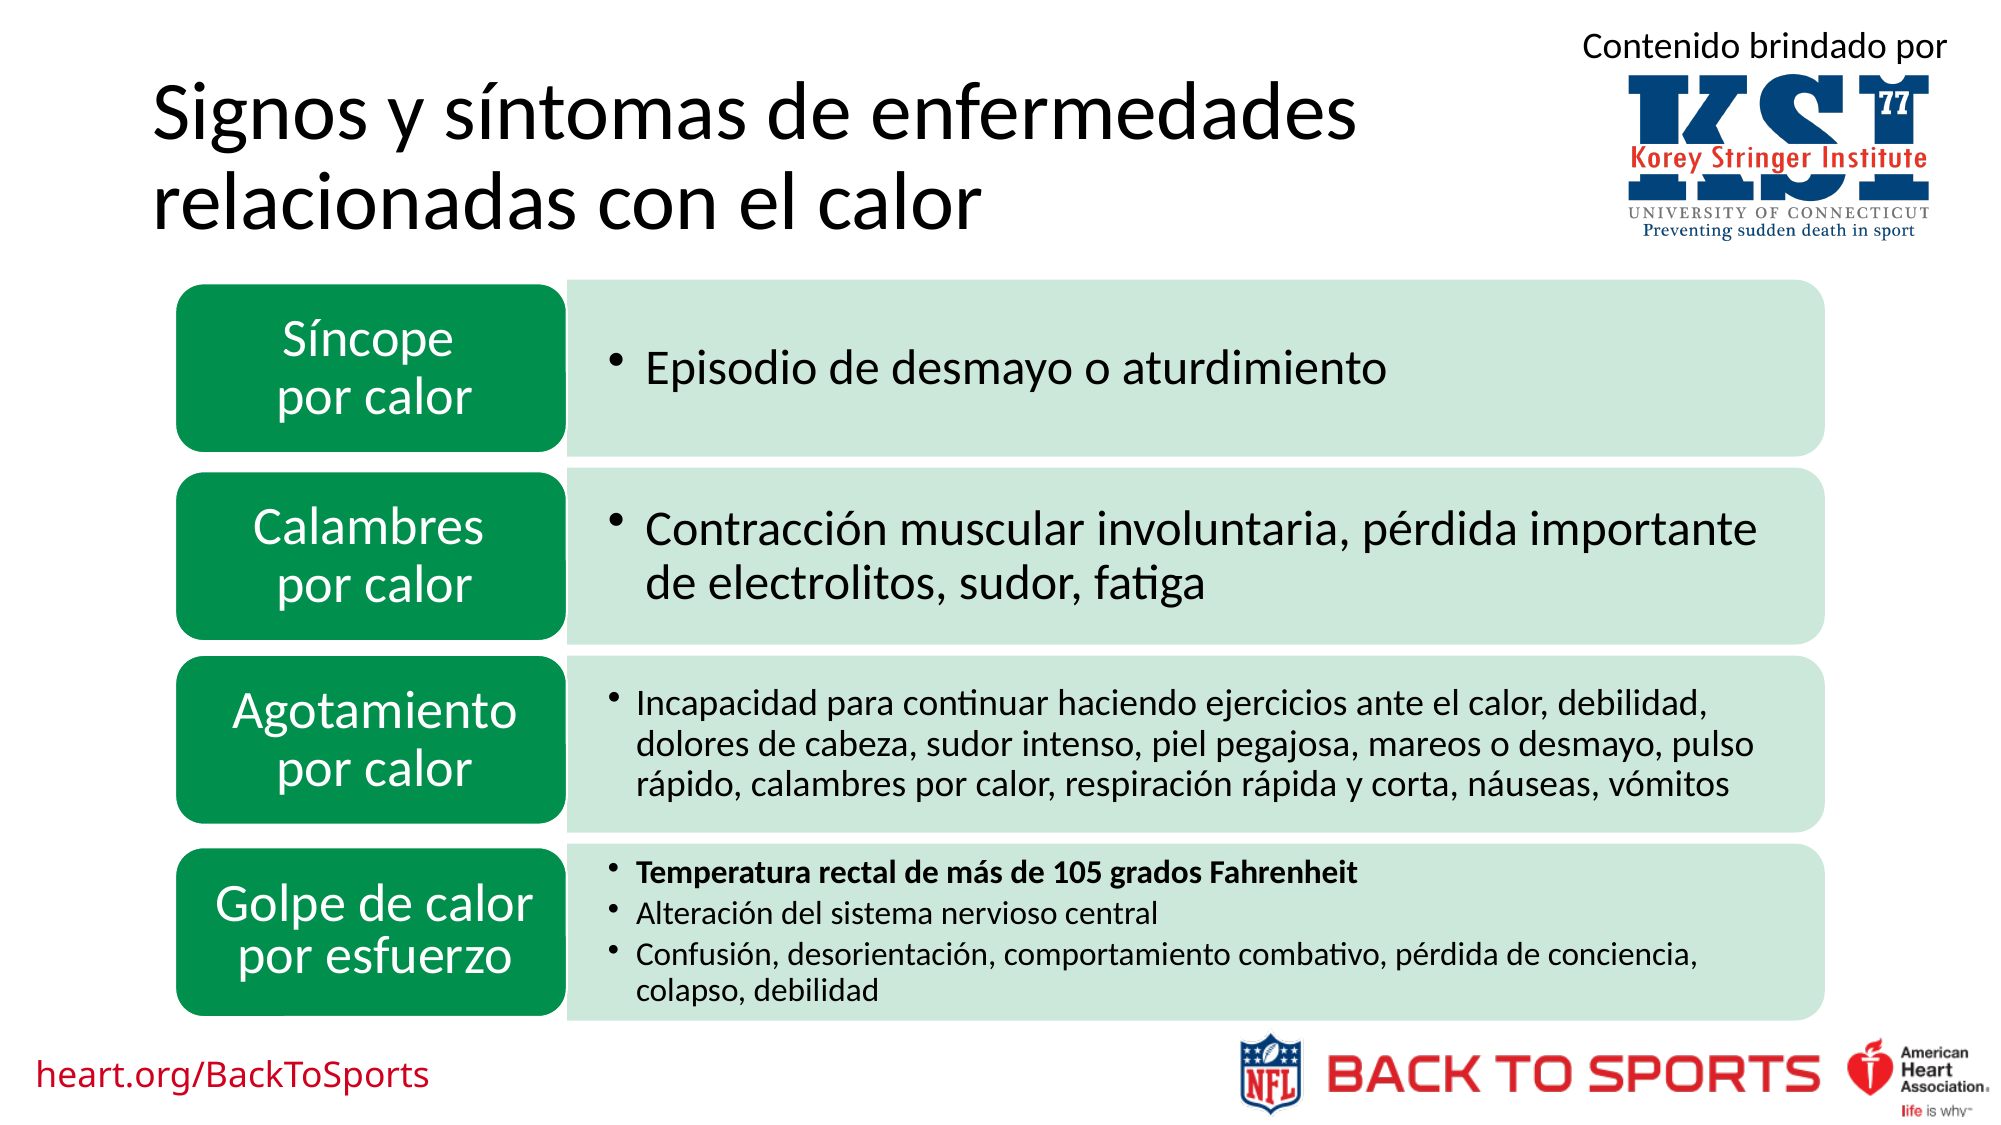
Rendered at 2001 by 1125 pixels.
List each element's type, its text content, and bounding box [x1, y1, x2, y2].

list Signos y síntomas de enfermedades relacionadas con el calor [137, 59, 1662, 185]
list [175, 279, 1825, 1021]
